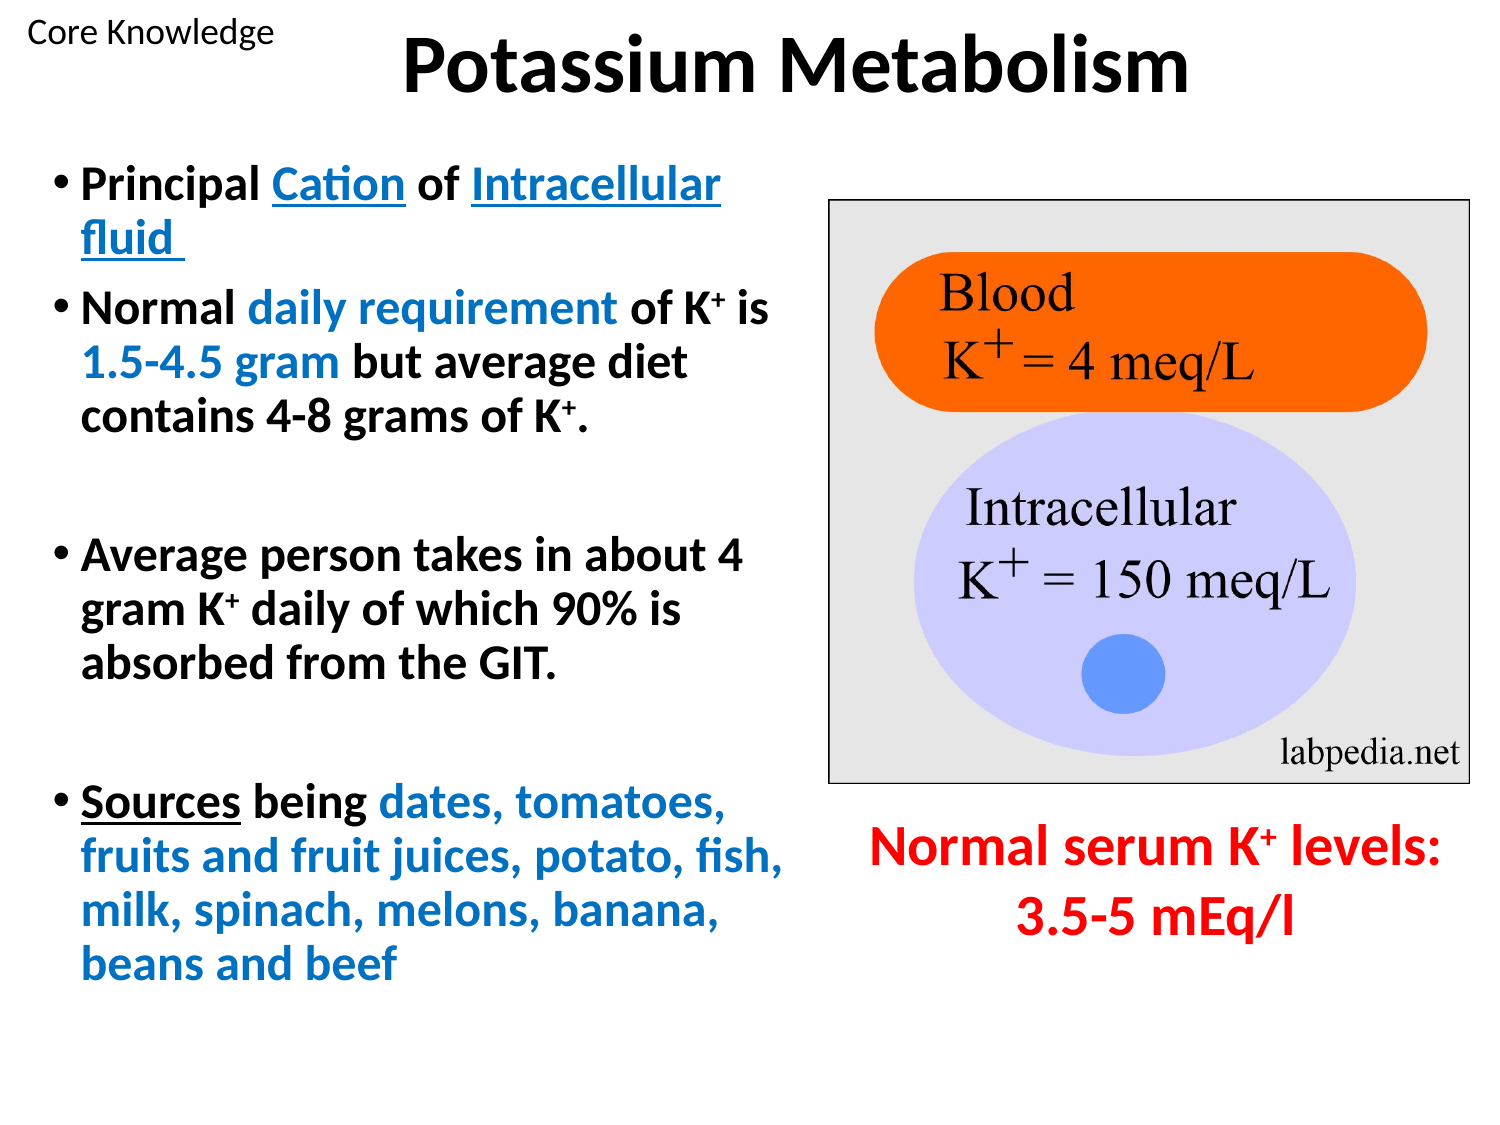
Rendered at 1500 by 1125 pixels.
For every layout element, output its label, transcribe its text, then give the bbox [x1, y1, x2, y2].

text_box Core Knowledge [12, 0, 338, 60]
title Potassium Metabolism [362, 0, 1325, 125]
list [828, 199, 1470, 784]
list Principal Cation of Intracellular fluid Normal daily requirement of K+ is 1.5-4.5 gram but average diet contains 4-8 grams of K+. Average person takes in about 4 gram K+ daily of which 90% is absorbed from the GIT. Sources being dates, tomatoes, fruits and fruit juices, potato, fish, milk, spinach, melons, banana, beans and beef [37, 149, 813, 1038]
text_box Normal serum K+ levels: 3.5-5 mEq/l [824, 799, 1488, 955]
